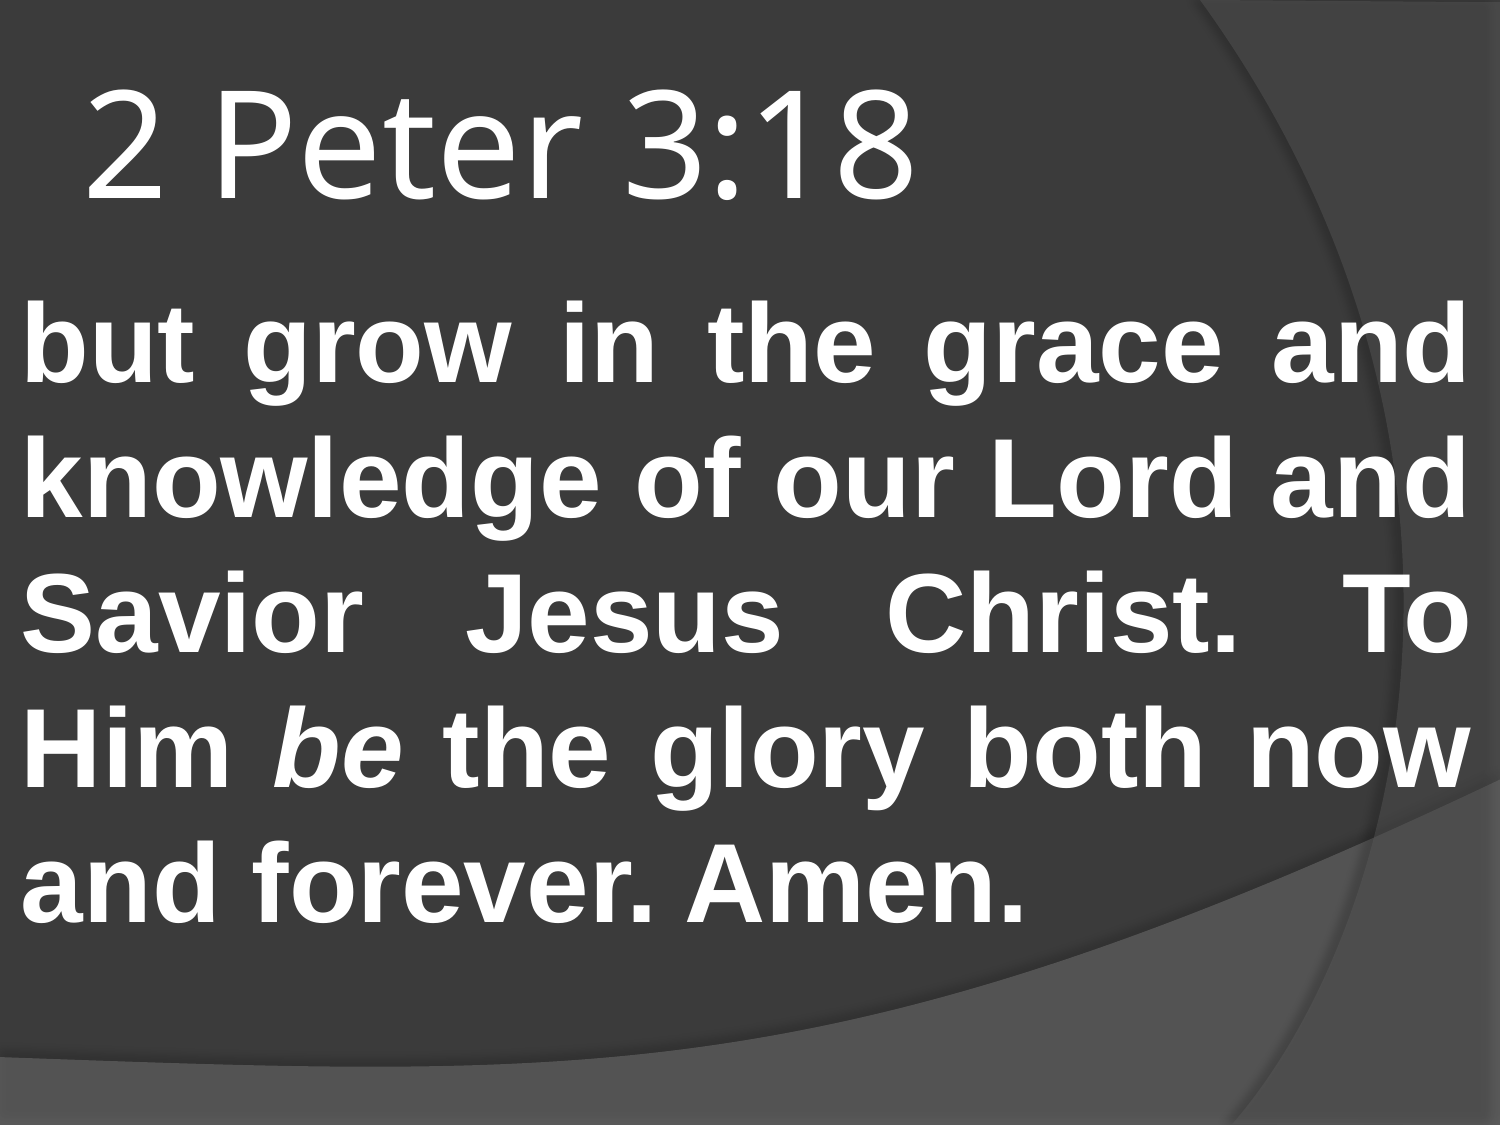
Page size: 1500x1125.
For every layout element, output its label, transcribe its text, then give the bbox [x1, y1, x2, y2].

title 2 Peter 3:18 [75, 45, 1300, 233]
list but grow in the grace and knowledge of our Lord and Savior Jesus Christ. To Him be the glory both now and forever. Amen. [0, 262, 1488, 1125]
